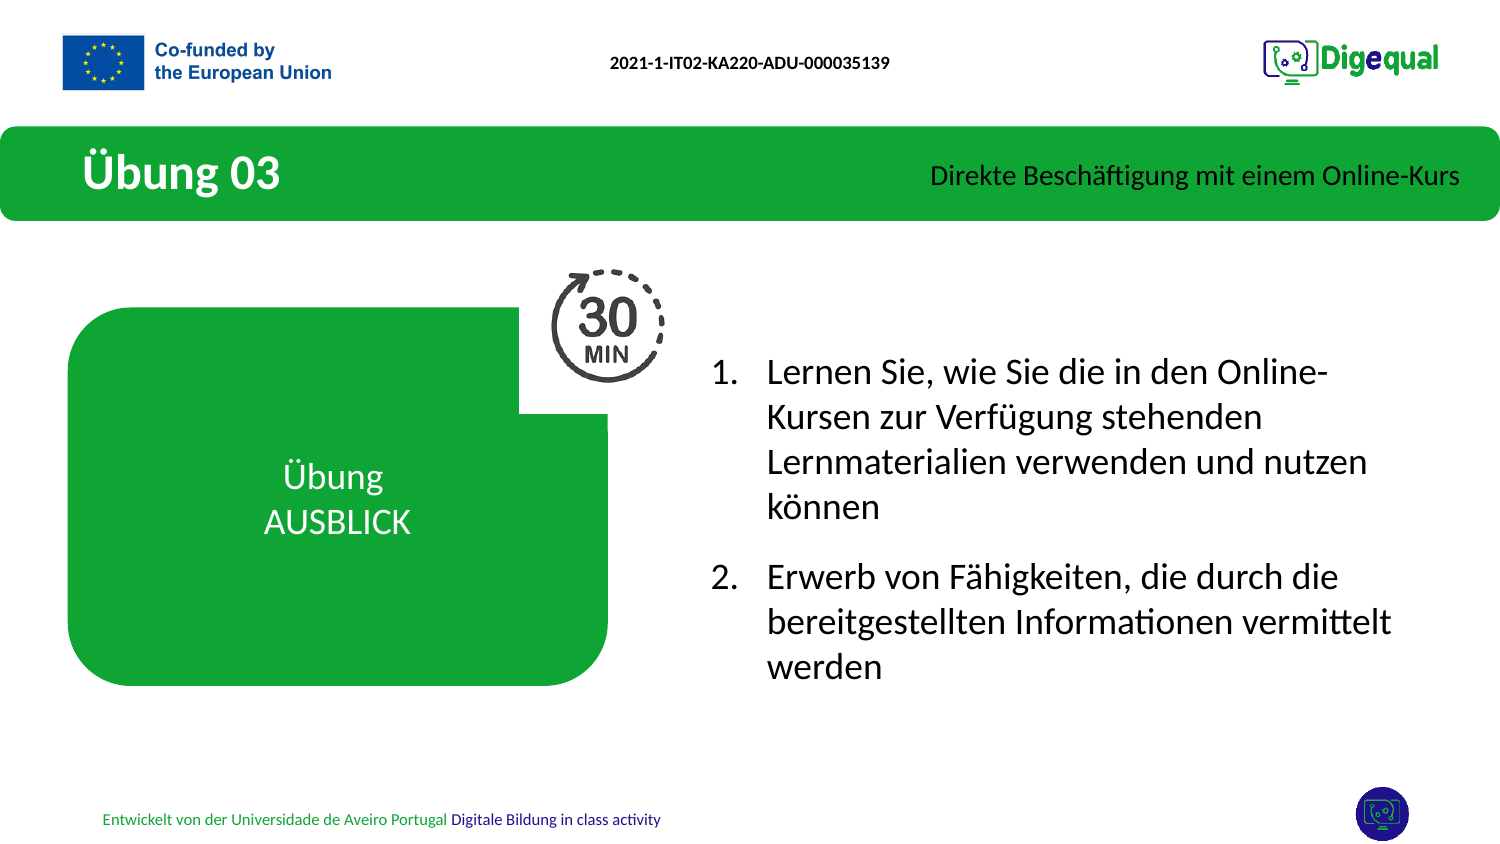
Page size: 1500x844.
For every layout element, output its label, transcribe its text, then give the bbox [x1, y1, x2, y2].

text_box [0, 126, 67, 221]
picture [519, 237, 696, 414]
text_box Übung AUSBLICK [67, 307, 608, 686]
text_box Direkte Beschäftigung mit einem Online-Kurs [725, 148, 1476, 199]
text_box Übung 03 [67, 79, 1019, 261]
picture [58, 26, 352, 94]
picture [1353, 783, 1411, 842]
text_box [1019, 126, 1500, 221]
text_box Lernen Sie, wie Sie die in den Online-Kursen zur Verfügung stehenden Lernmaterialien verwenden und nutzen können Erwerb von Fähigkeiten, die durch die bereitgestellten Informationen vermittelt werden [695, 339, 1434, 695]
picture [1255, 24, 1449, 96]
